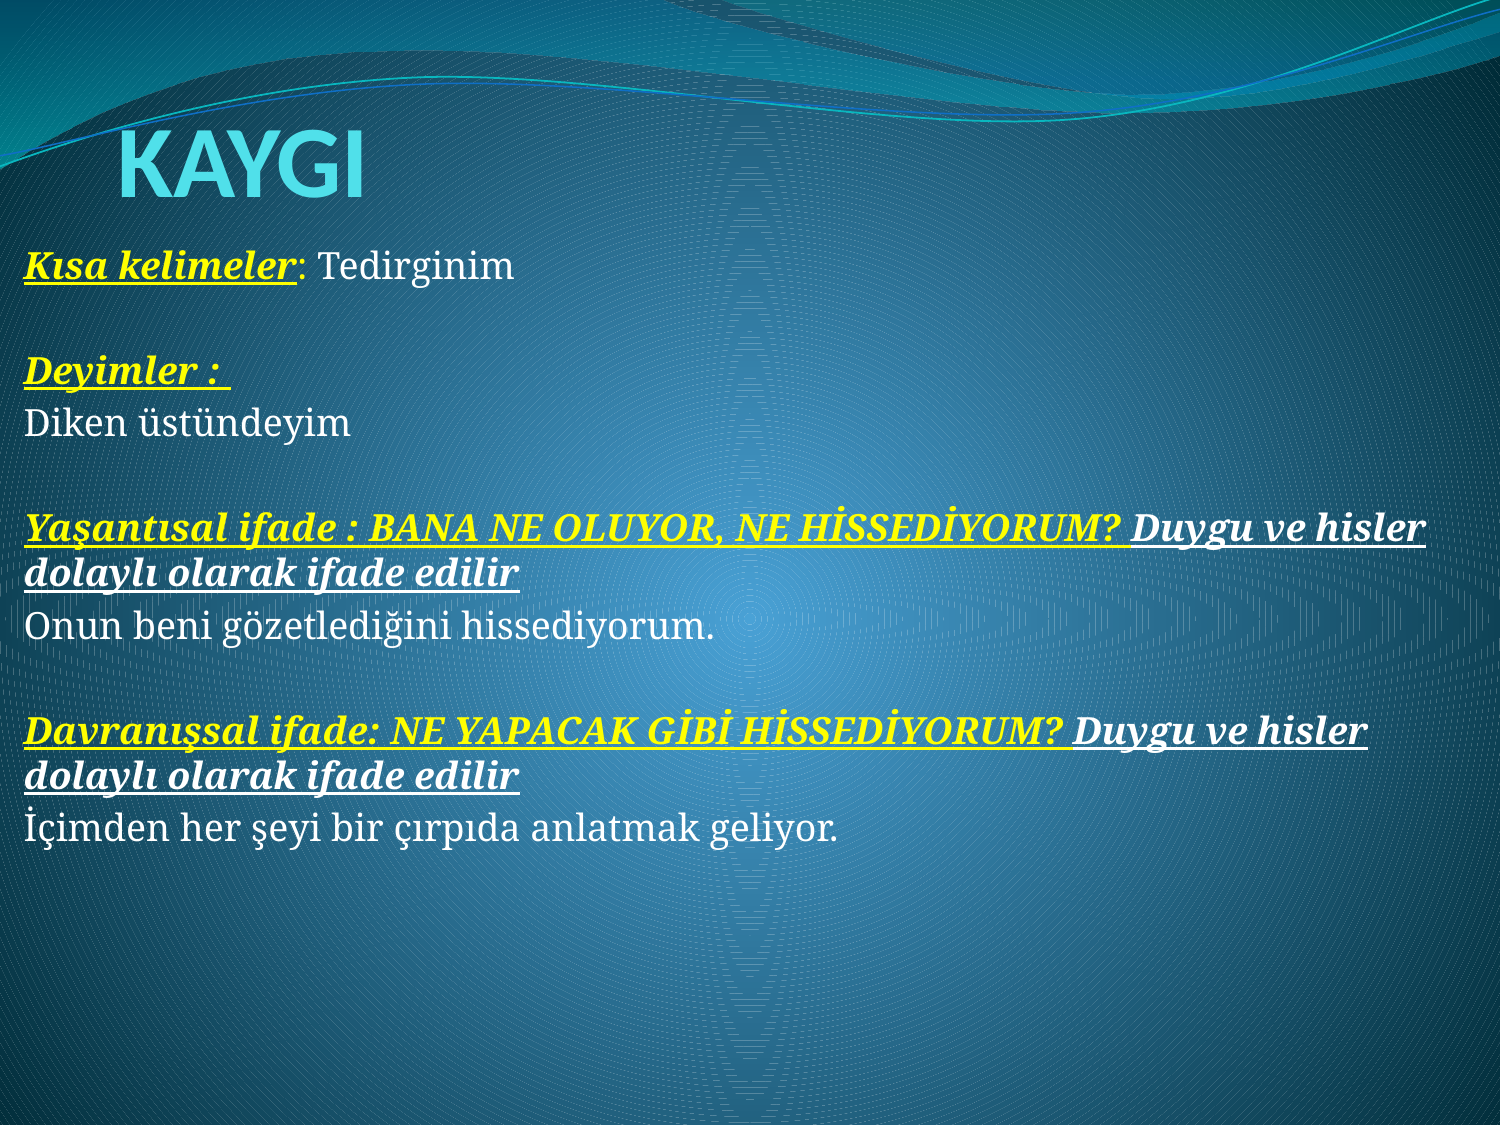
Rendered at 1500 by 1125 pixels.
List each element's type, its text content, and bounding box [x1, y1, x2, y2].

title KAYGI [117, 93, 1406, 218]
subtitle Kısa kelimeler: Tedirginim Deyimler : Diken üstündeyim Yaşantısal ifade : BANA NE OLUYOR, NE HİSSEDİYORUM? Duygu ve hisler dolaylı olarak ifade edilir Onun beni gözetlediğini hissediyorum. Davranışsal ifade: NE YAPACAK GİBİ HİSSEDİYORUM? Duygu ve hisler dolaylı olarak ifade edilir İçimden her şeyi bir çırpıda anlatmak geliyor. [23, 234, 1465, 1032]
